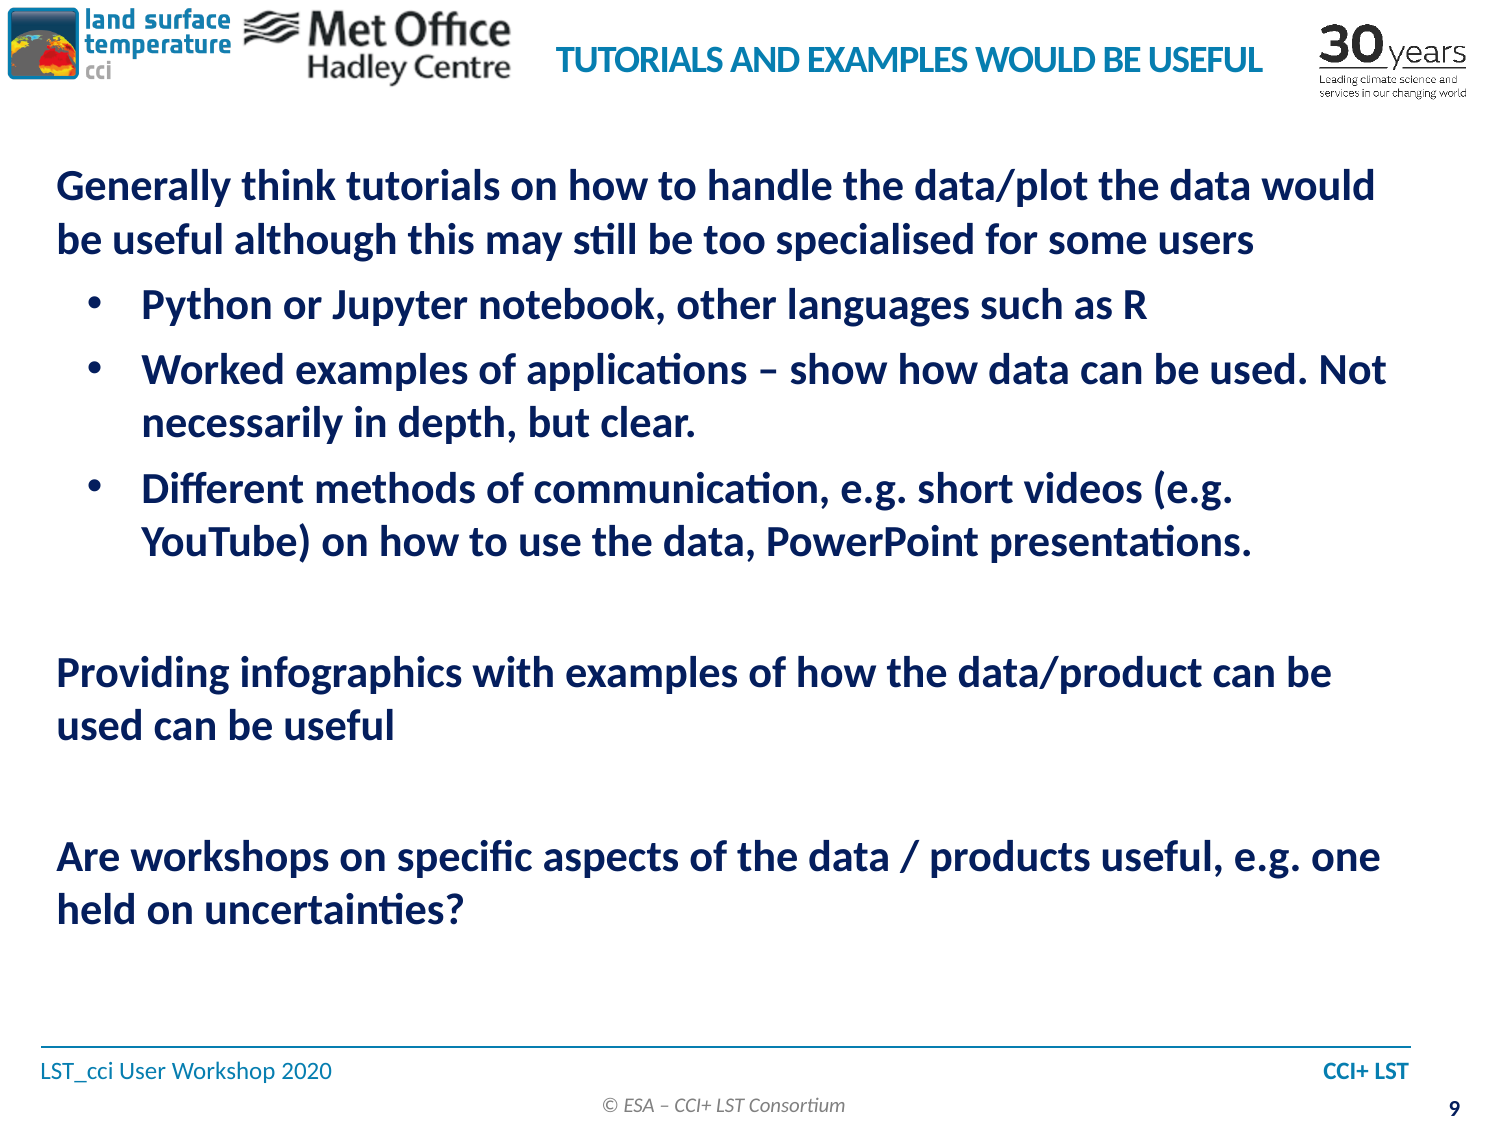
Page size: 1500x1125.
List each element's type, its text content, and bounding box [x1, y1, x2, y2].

picture [0, 0, 237, 88]
title Tutorials and Examples would be useful [525, 7, 1294, 108]
picture [239, 5, 514, 90]
list Generally think tutorials on how to handle the data/plot the data would be useful although this may still be too specialised for some users Python or Jupyter notebook, other languages such as R Worked examples of applications – show how data can be used. Not necessarily in depth, but clear. Different methods of communication, e.g. short videos (e.g. YouTube) on how to use the data, PowerPoint presentations. Providing infographics with examples of how the data/product can be used can be useful Are workshops on specific aspects of the data / products useful, e.g. one held on uncertainties? [41, 149, 1412, 1005]
picture [1305, 1, 1483, 119]
